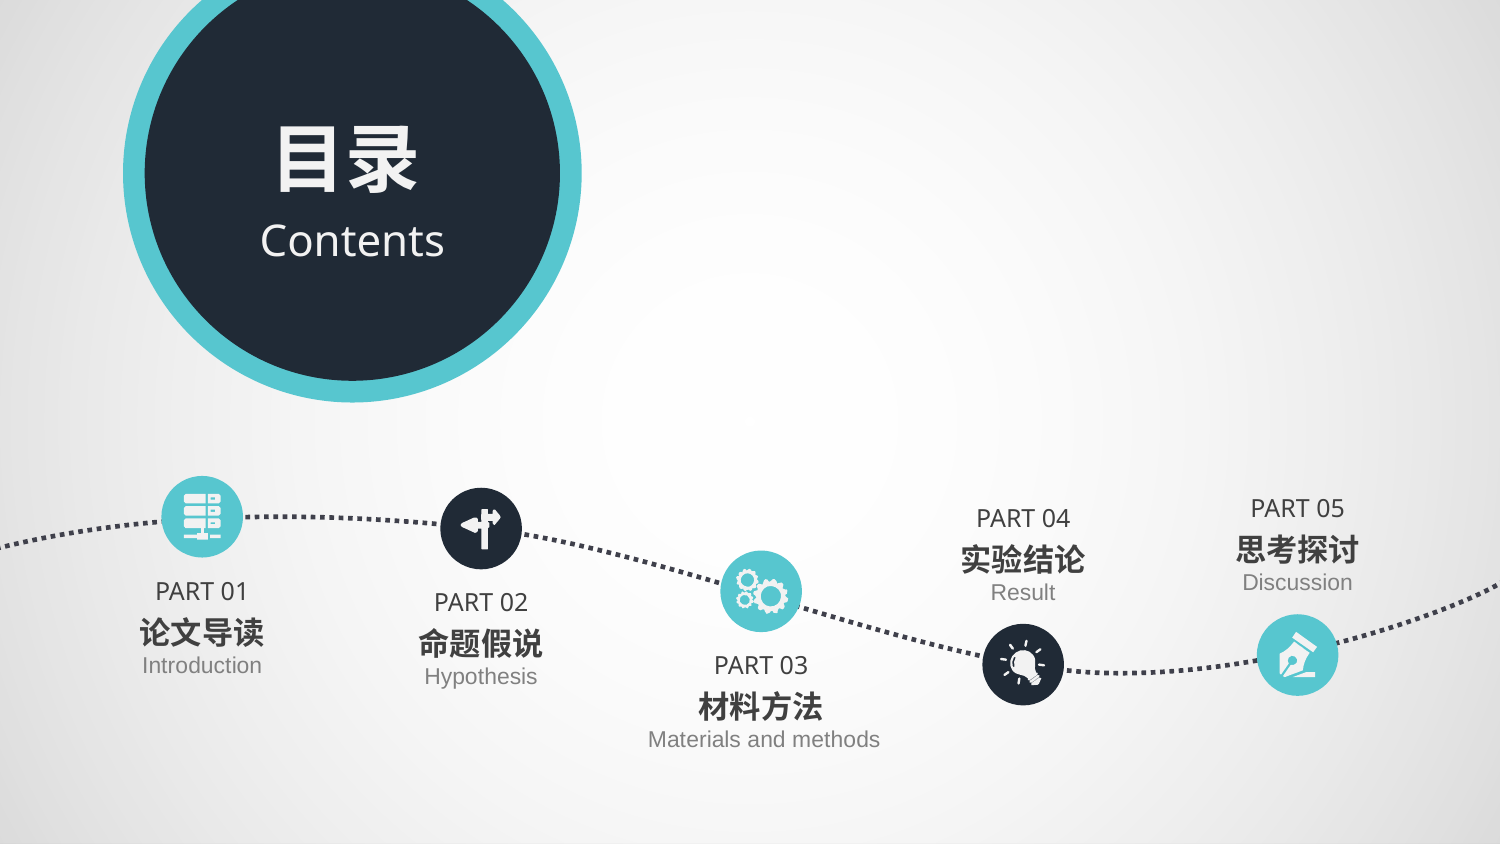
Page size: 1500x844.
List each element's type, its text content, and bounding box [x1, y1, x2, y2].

text_box [143, 130, 148, 216]
text_box PART 03 材料方法 Materials and methods [630, 635, 893, 758]
text_box [243, 515, 440, 559]
text_box PART 02 命题假说 Hypothesis [407, 572, 555, 696]
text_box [1256, 614, 1339, 696]
text_box [0, 520, 161, 553]
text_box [720, 550, 802, 633]
text_box [802, 566, 1500, 675]
text_box [121, 0, 583, 404]
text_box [440, 487, 522, 570]
text_box [522, 532, 720, 585]
text_box PART 04 实验结论 Result [949, 487, 1098, 611]
text_box [161, 0, 543, 88]
text_box [168, 271, 537, 382]
text_box PART 05 思考探讨 Discussion [1223, 478, 1372, 601]
text_box PART 01 论文导读 Introduction [128, 560, 277, 684]
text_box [982, 623, 1064, 706]
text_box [161, 475, 243, 558]
text_box 目录 Contents [148, 88, 557, 271]
text_box [557, 132, 561, 214]
